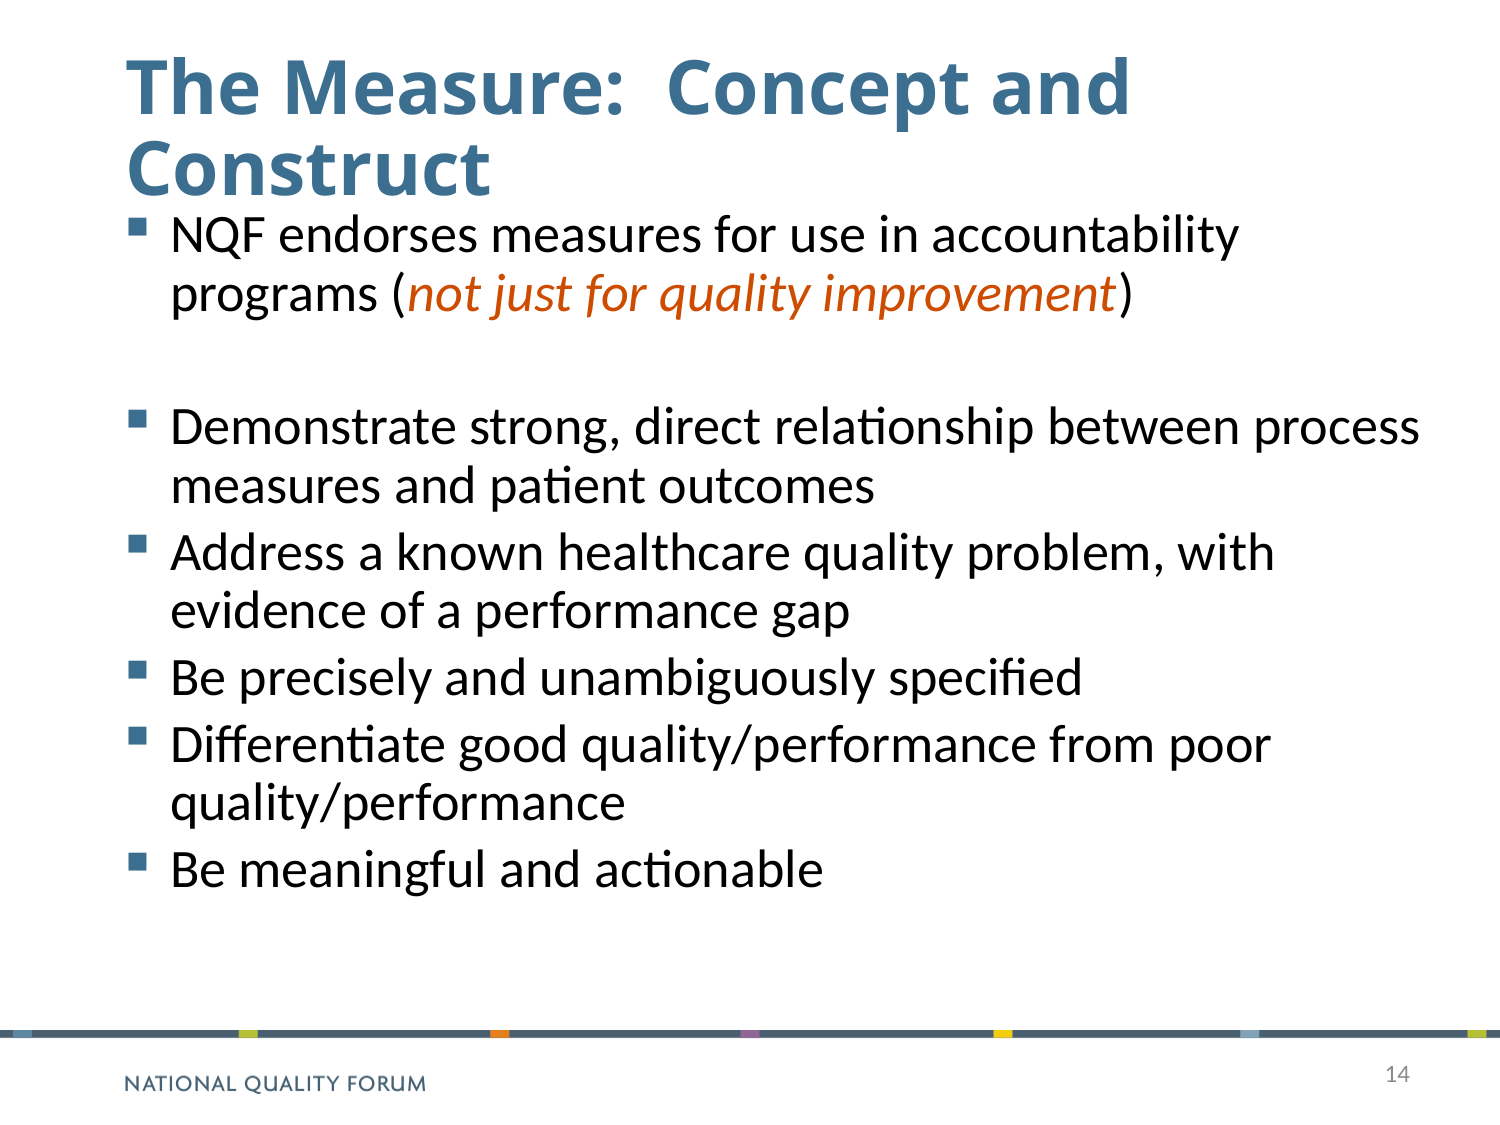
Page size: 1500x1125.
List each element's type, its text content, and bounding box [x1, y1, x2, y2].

title The Measure: Concept and Construct [125, 50, 1425, 238]
slide_number 14 [1281, 1043, 1425, 1103]
list NQF endorses measures for use in accountability programs (not just for quality improvement) Demonstrate strong, direct relationship between process measures and patient outcomes Address a known healthcare quality problem, with evidence of a performance gap Be precisely and unambiguously specified Differentiate good quality/performance from poor quality/performance Be meaningful and actionable [125, 238, 1425, 1043]
picture [1425, 1030, 1500, 1097]
picture [0, 1030, 1281, 1097]
